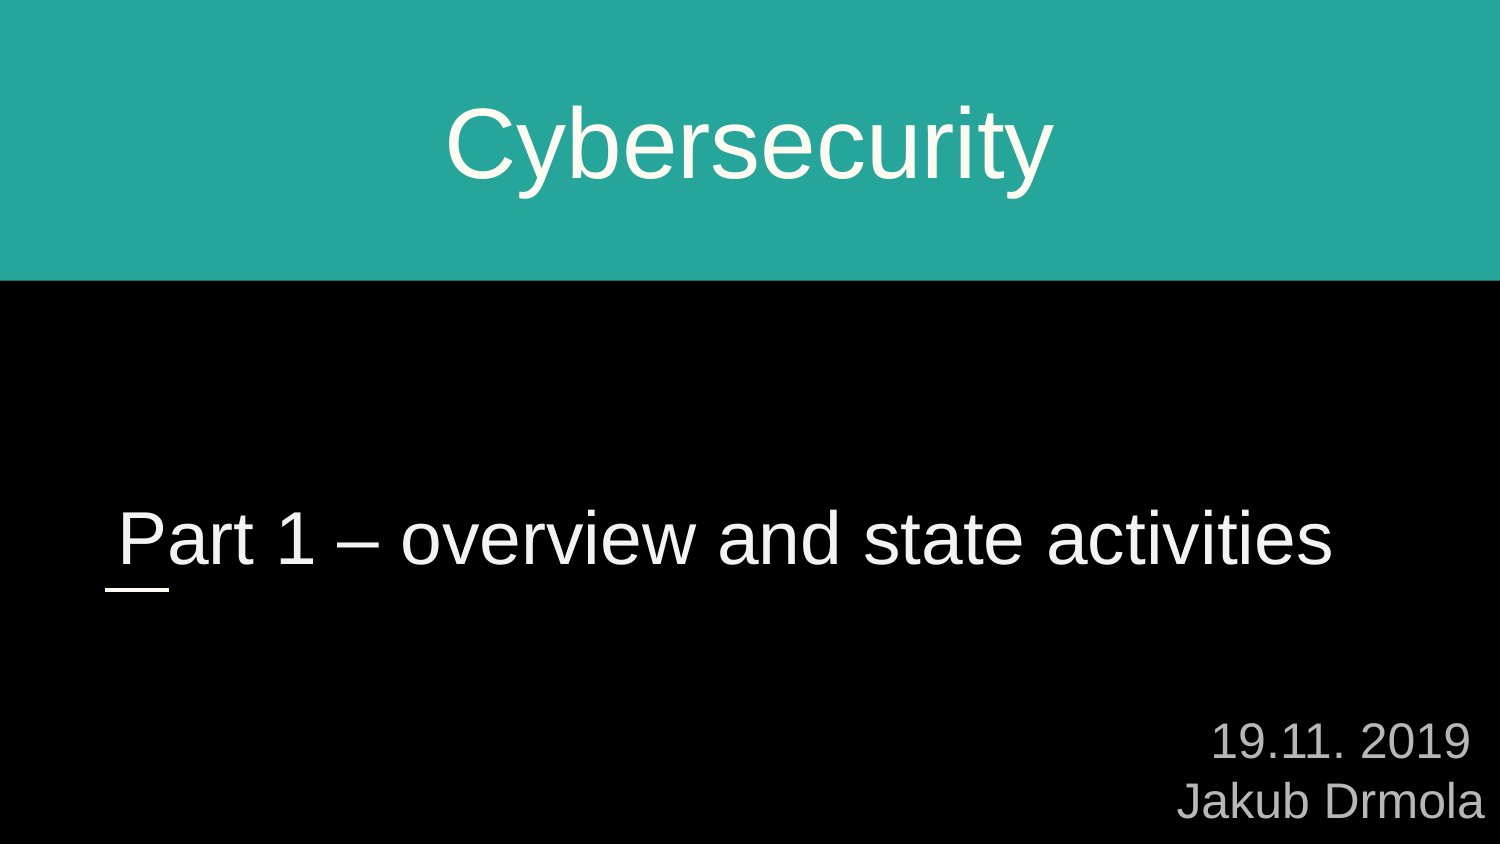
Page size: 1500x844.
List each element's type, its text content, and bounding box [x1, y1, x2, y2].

subtitle 19.11. 2019 Jakub Drmola [102, 713, 1500, 844]
title Cybersecurity [0, 0, 1500, 278]
text_box Part 1 – overview and state activities [102, 448, 1461, 595]
